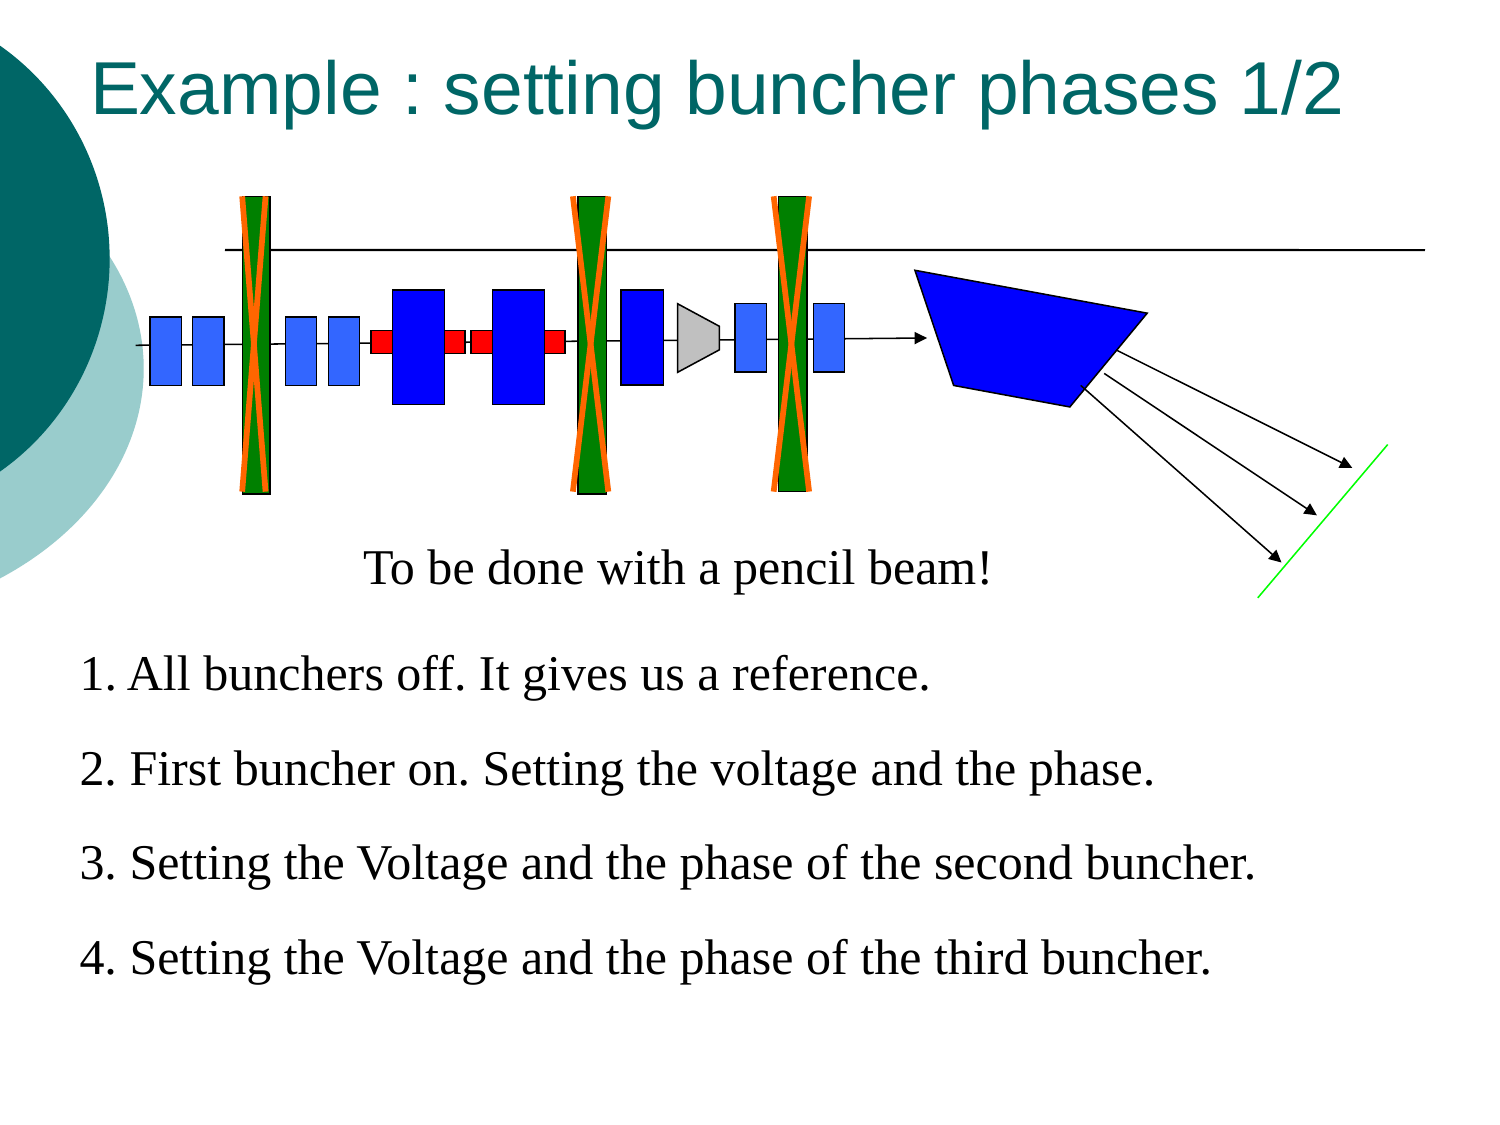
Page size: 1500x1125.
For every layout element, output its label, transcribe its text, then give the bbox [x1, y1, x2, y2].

text_box 1. All bunchers off. It gives us a reference. [64, 633, 1022, 708]
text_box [241, 196, 266, 492]
text_box 3. Setting the Voltage and the phase of the second buncher. [64, 822, 1317, 898]
text_box 2. First buncher on. Setting the voltage and the phase. [64, 727, 1317, 803]
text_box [773, 196, 810, 492]
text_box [572, 196, 609, 492]
text_box 4. Setting the Voltage and the phase of the third buncher. [64, 916, 1317, 992]
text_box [135, 196, 1388, 599]
title Example : setting buncher phases 1/2 [74, 44, 1426, 138]
